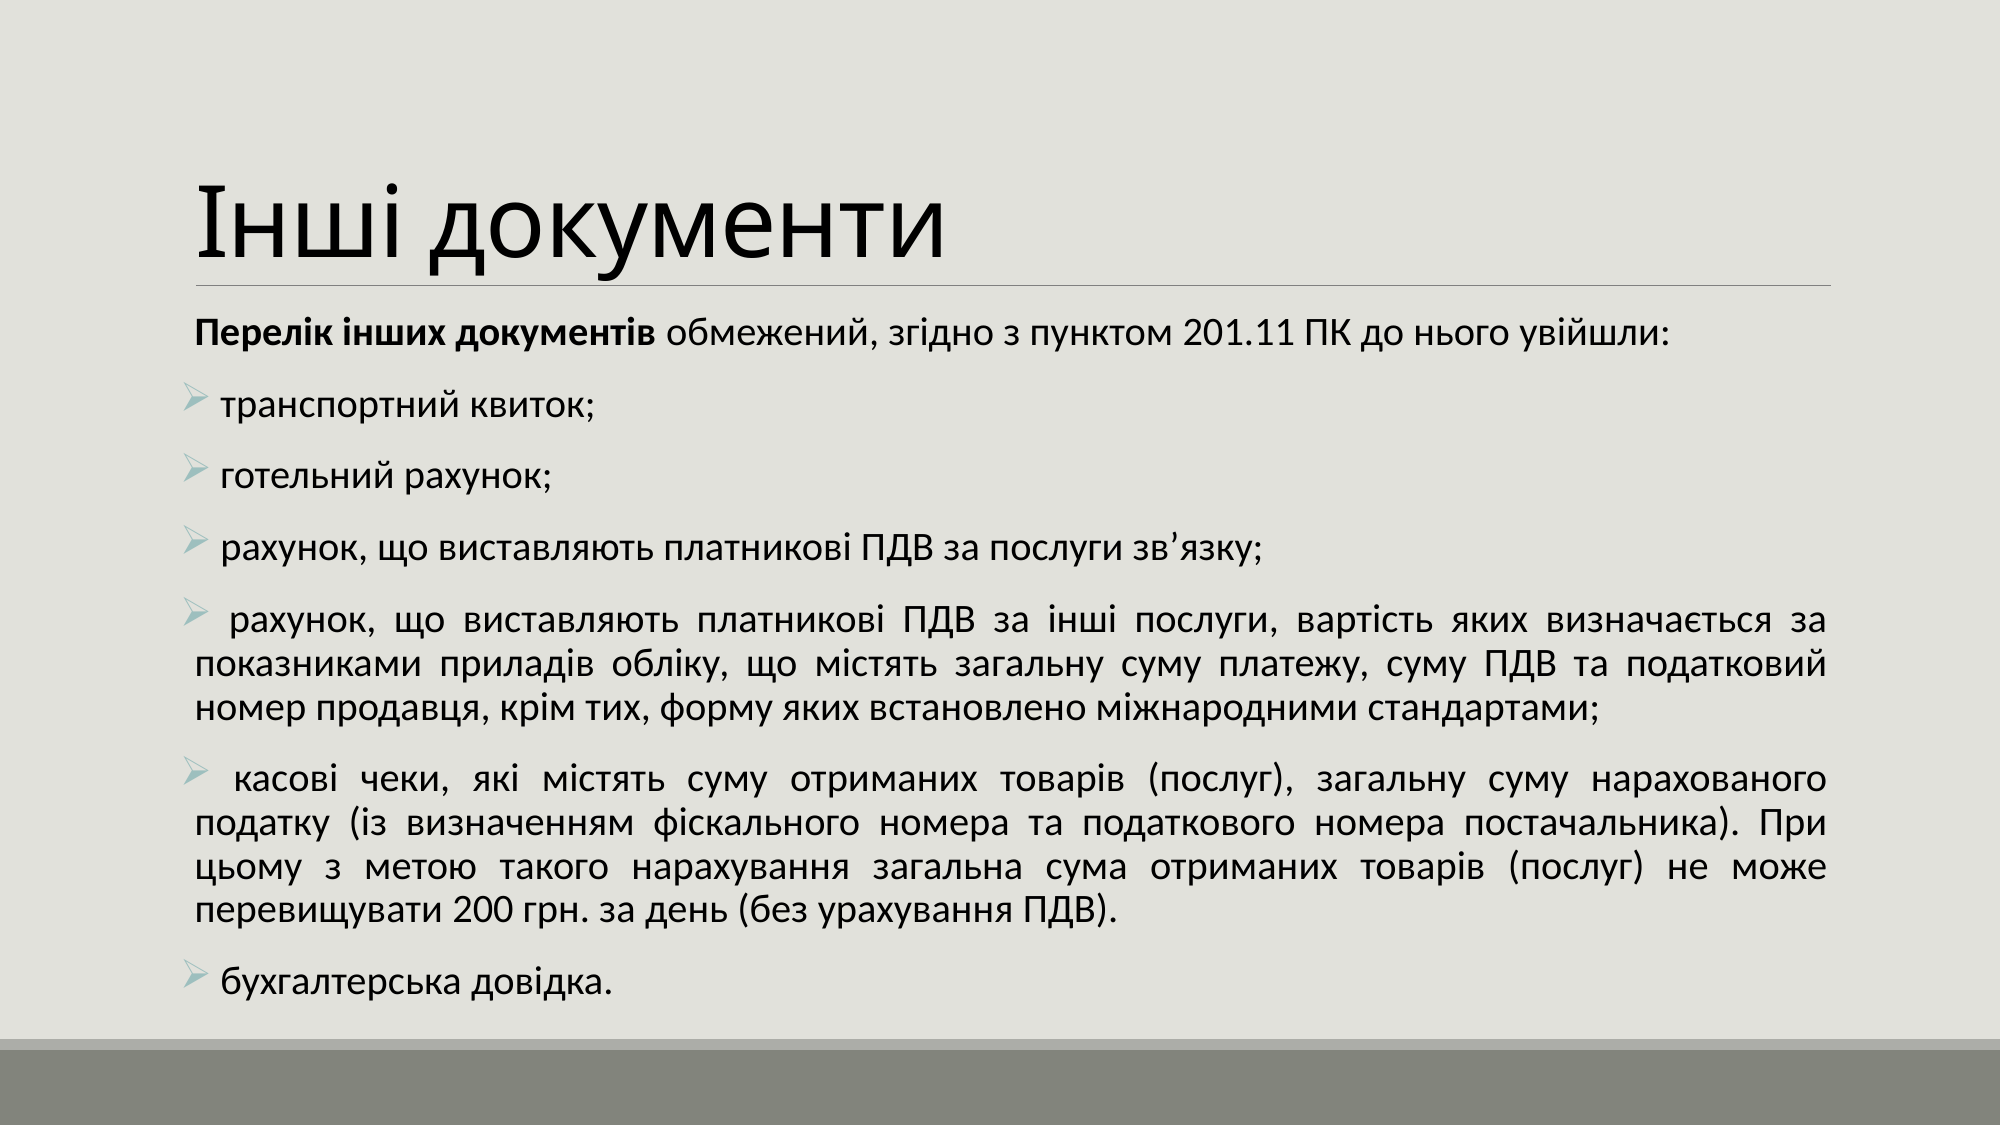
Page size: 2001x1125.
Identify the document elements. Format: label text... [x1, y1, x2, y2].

title Інші документи [180, 47, 1830, 285]
list Перелік інших документів обмежений, згідно з пунктом 201.11 ПК до нього увійшли: транспортний квиток; готельний рахунок; рахунок, що виставляють платникові ПДВ за послуги зв’язку; рахунок, що виставляють платникові ПДВ за інші послуги, вартість яких визначається за показниками приладів обліку, що містять загальну суму платежу, суму ПДВ та податковий номер продавця, крім тих, форму яких встановлено міжнародними стандартами; касові чеки, які містять суму отриманих товарів (послуг), загальну суму нарахованого податку (із визначенням фіскального номера та податкового номера постачальника). При цьому з метою такого нарахування загальна сума отриманих товарів (послуг) не може перевищувати 200 грн. за день (без урахування ПДВ). бухгалтерська довідка. [180, 302, 1830, 1015]
